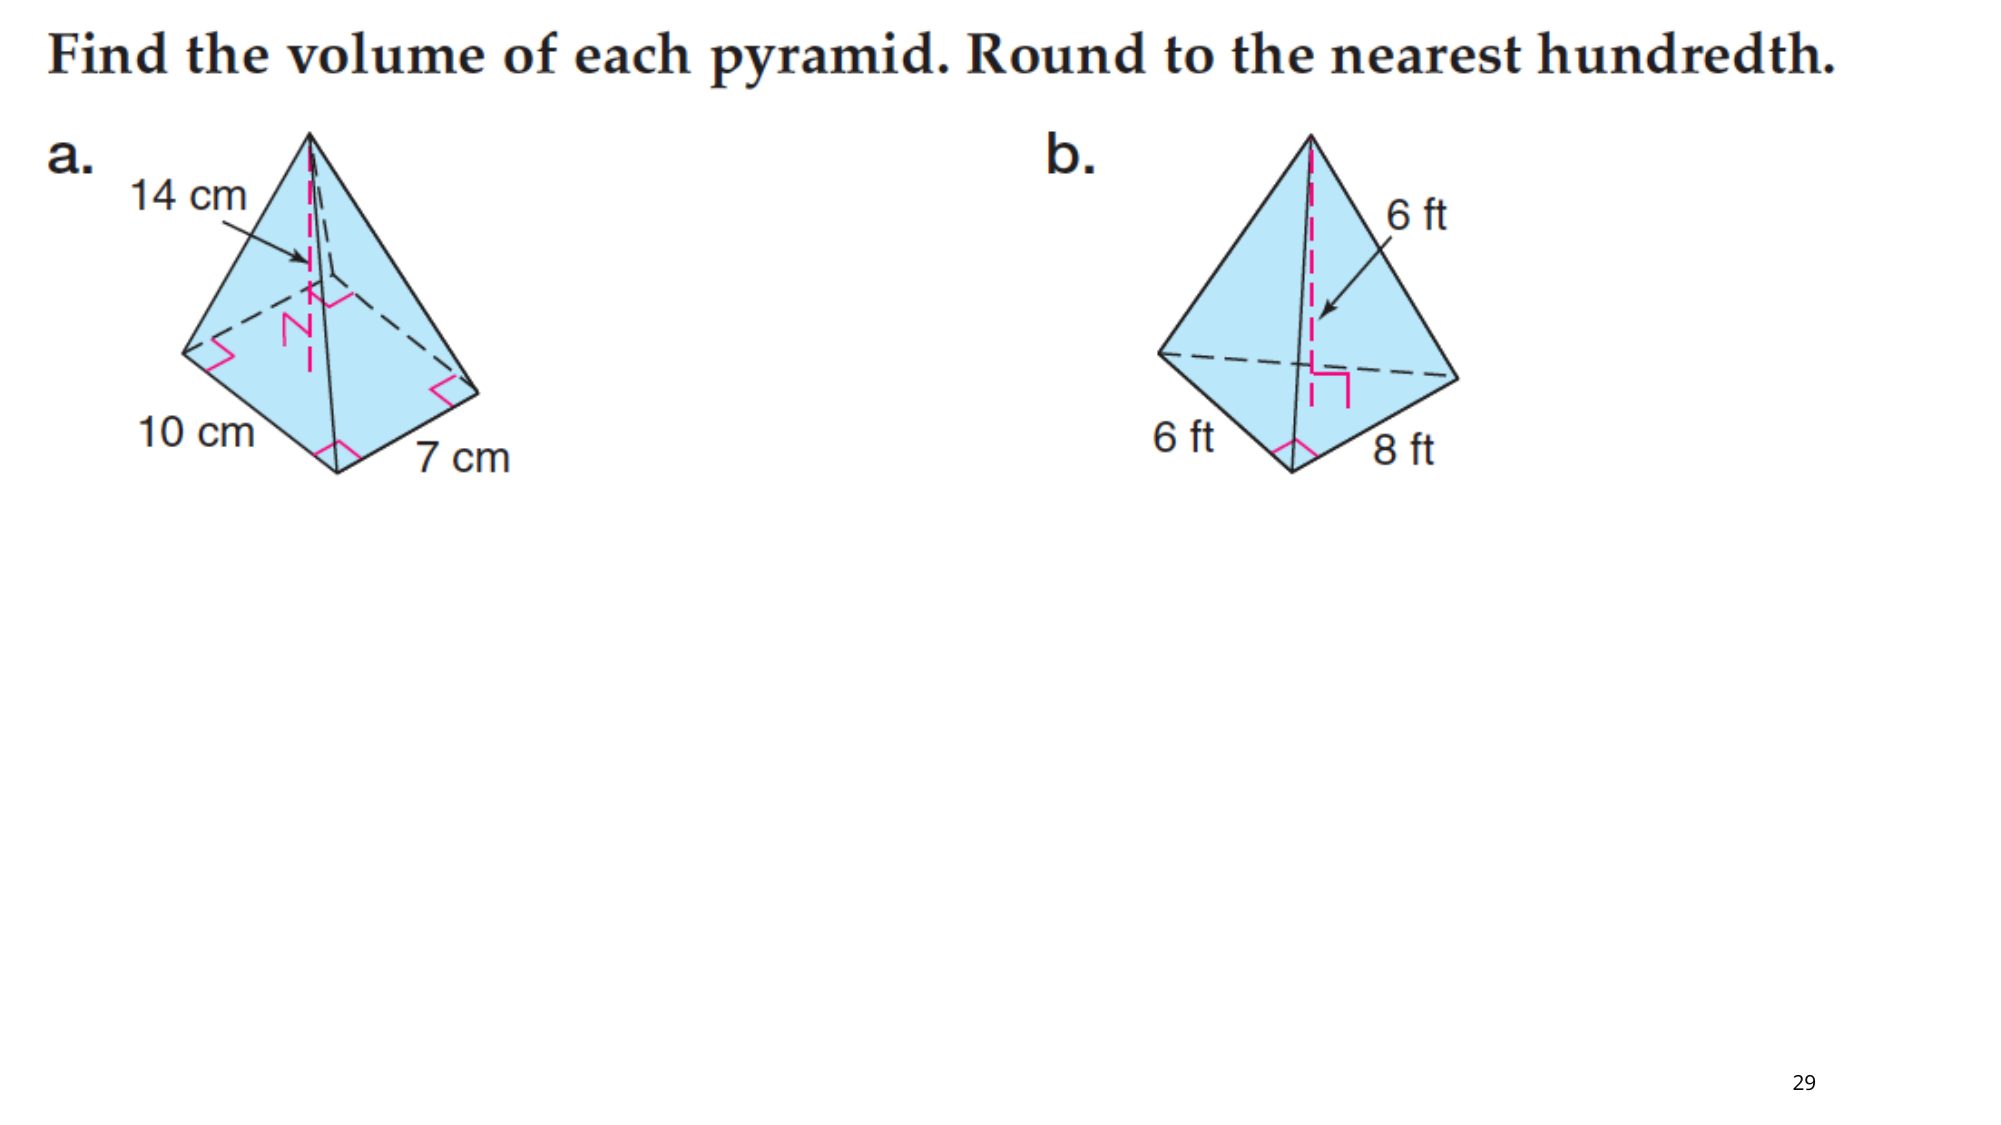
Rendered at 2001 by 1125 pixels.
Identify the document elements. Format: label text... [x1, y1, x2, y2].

picture [0, 0, 2000, 529]
slide_number 29 [1777, 1061, 1938, 1107]
